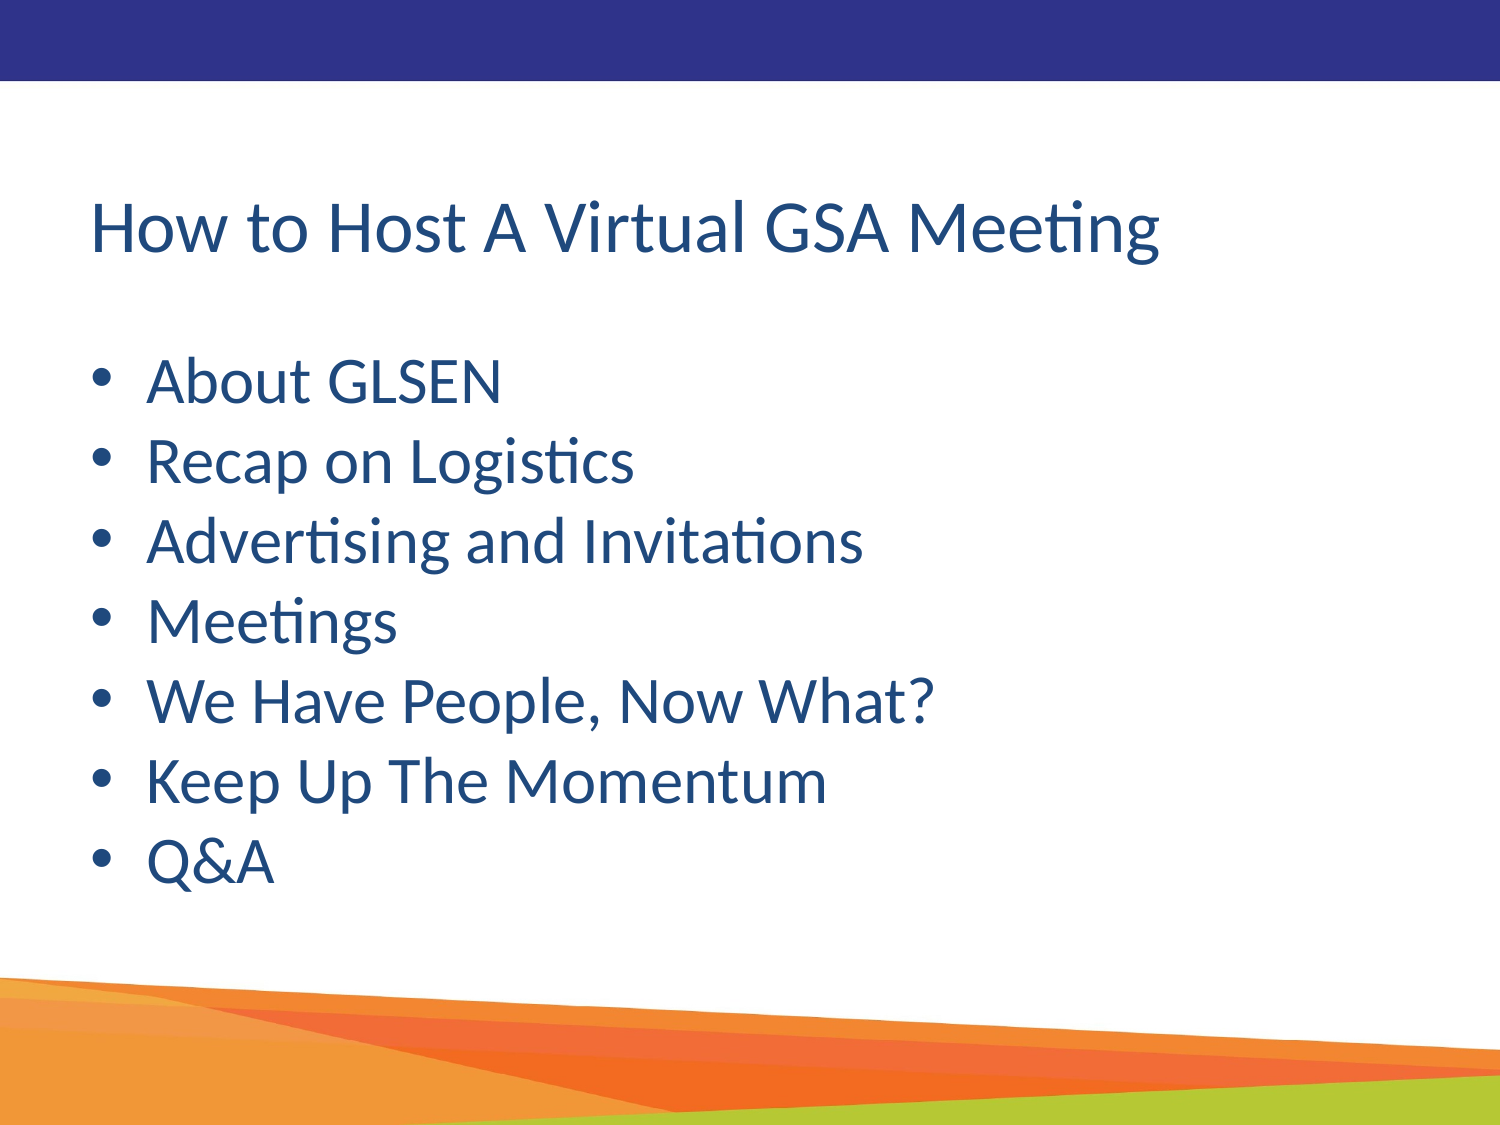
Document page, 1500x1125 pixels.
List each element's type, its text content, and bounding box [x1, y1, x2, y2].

picture [0, 0, 1500, 1125]
list About GLSEN Recap on Logistics Advertising and Invitations Meetings We Have People, Now What? Keep Up The Momentum Q&A [75, 329, 1425, 949]
title How to Host A Virtual GSA Meeting [75, 158, 1425, 288]
